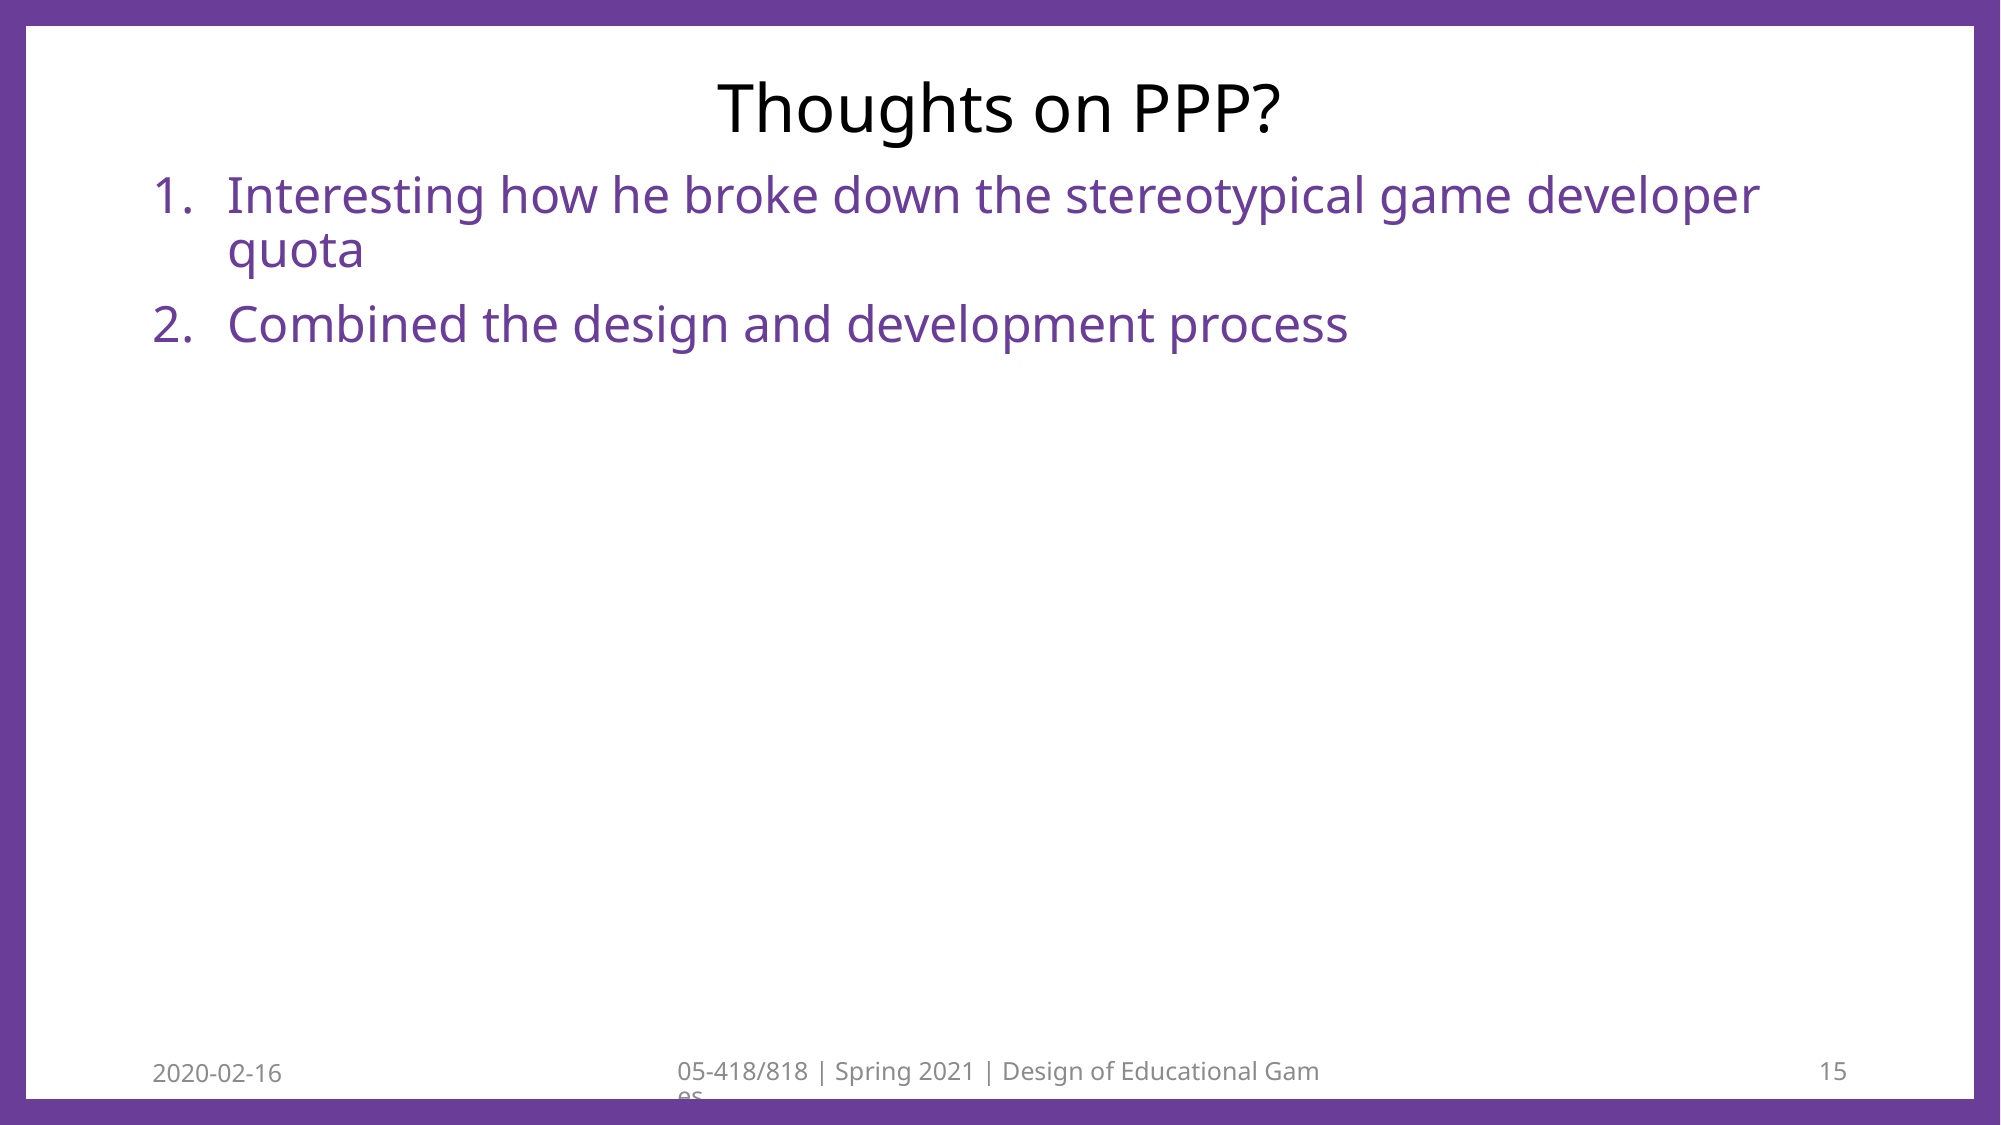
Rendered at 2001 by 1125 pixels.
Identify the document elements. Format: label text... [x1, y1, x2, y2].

list Interesting how he broke down the stereotypical game developer quota Combined the design and development process [137, 162, 1863, 1014]
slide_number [137, 1042, 588, 1103]
slide_number 15 [1412, 1042, 1863, 1103]
footer 05-418/818 | Spring 2021 | Design of Educational Games [662, 1042, 1338, 1103]
title Thoughts on PPP? [137, 59, 1863, 162]
